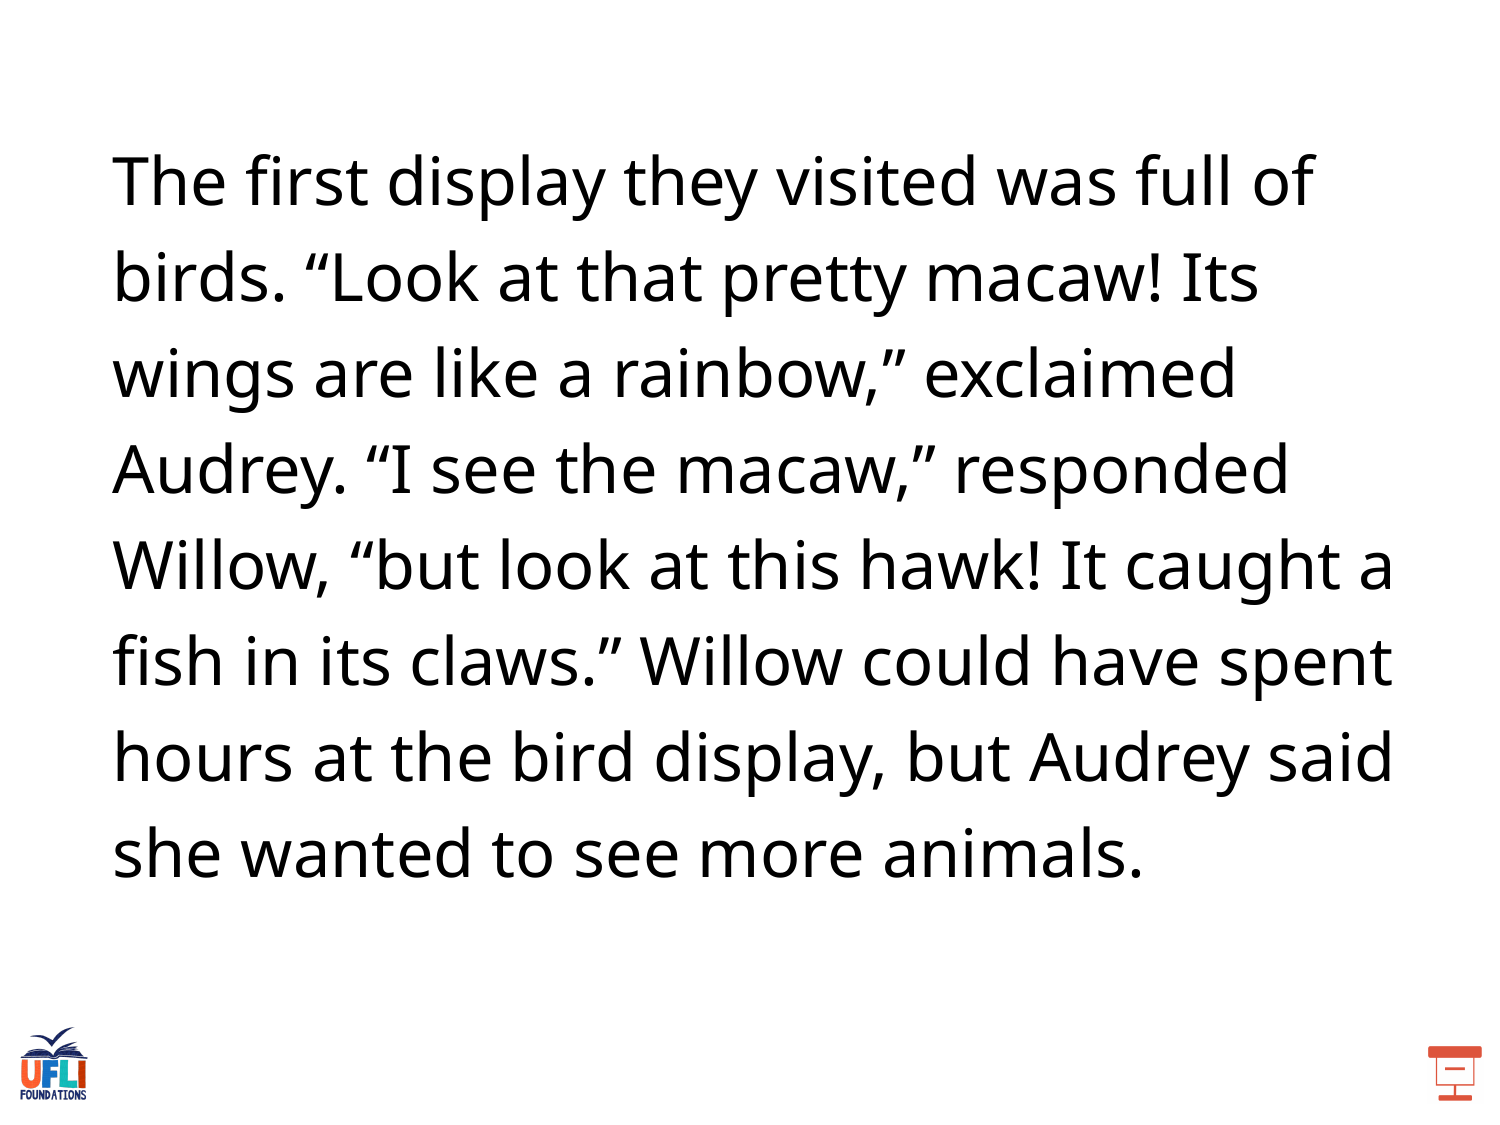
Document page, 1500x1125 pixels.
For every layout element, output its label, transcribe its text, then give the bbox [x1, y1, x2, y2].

text_box The first display they visited was full of birds. “Look at that pretty macaw! Its wings are like a rainbow,” exclaimed Audrey. “I see the macaw,” responded Willow, “but look at this hawk! It caught a fish in its claws.” Willow could have spent hours at the bird display, but Audrey said she wanted to see more animals. [97, 115, 1428, 709]
picture [16, 1027, 90, 1103]
picture [1427, 1043, 1484, 1104]
